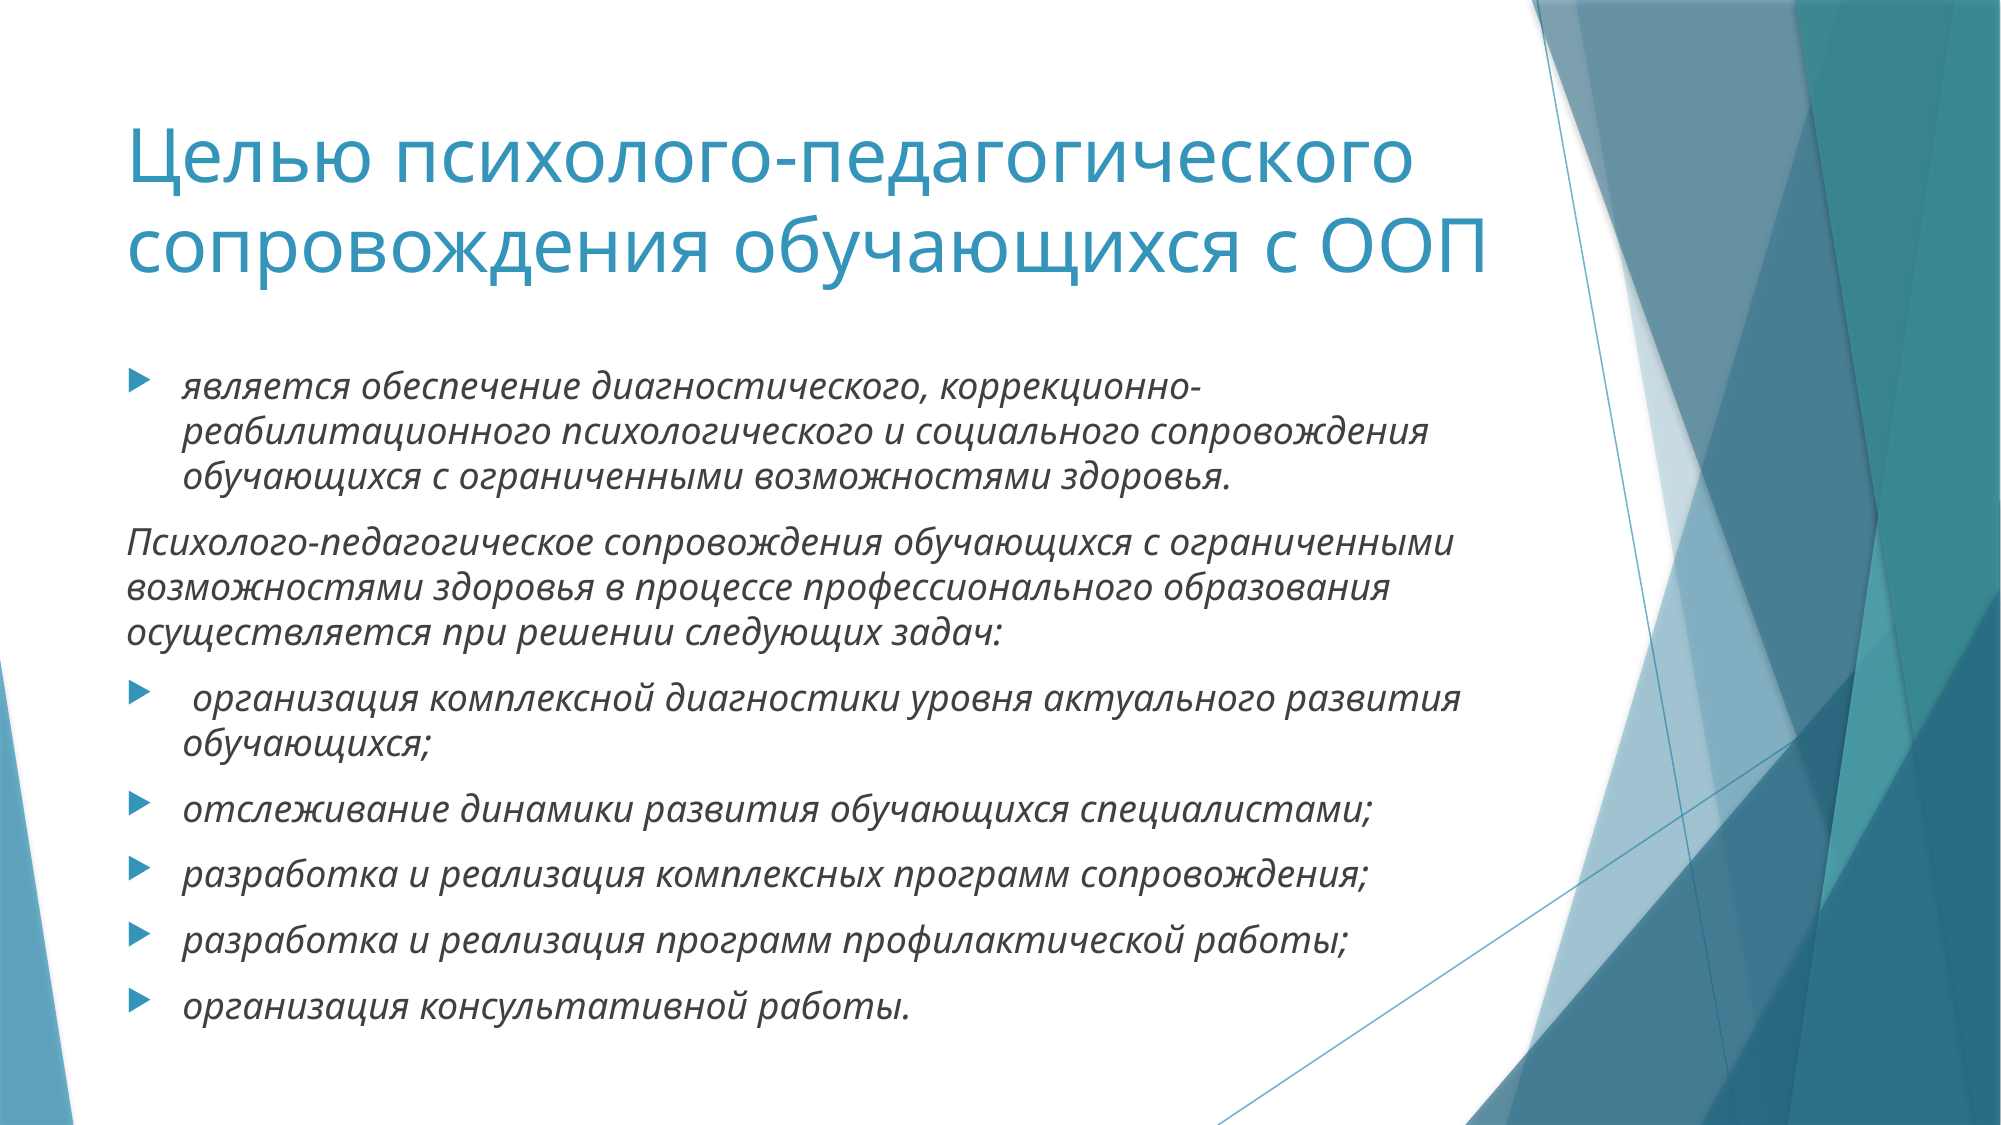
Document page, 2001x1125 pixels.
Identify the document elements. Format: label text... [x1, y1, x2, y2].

list является обеспечение диагностического, коррекционно-реабилитационного психологического и социального сопровождения обучающихся с ограниченными возможностями здоровья. Психолого-педагогическое сопровождения обучающихся с ограниченными возможностями здоровья в процессе профессионального образования осуществляется при решении следующих задач: организация комплексной диагностики уровня актуального развития обучающихся; отслеживание динамики развития обучающихся специалистами; разработка и реализация комплексных программ сопровождения; разработка и реализация программ профилактической работы; организация консультативной работы. [111, 354, 1522, 1125]
title Целью психолого-педагогического сопровождения обучающихся с ООП [111, 99, 1522, 317]
